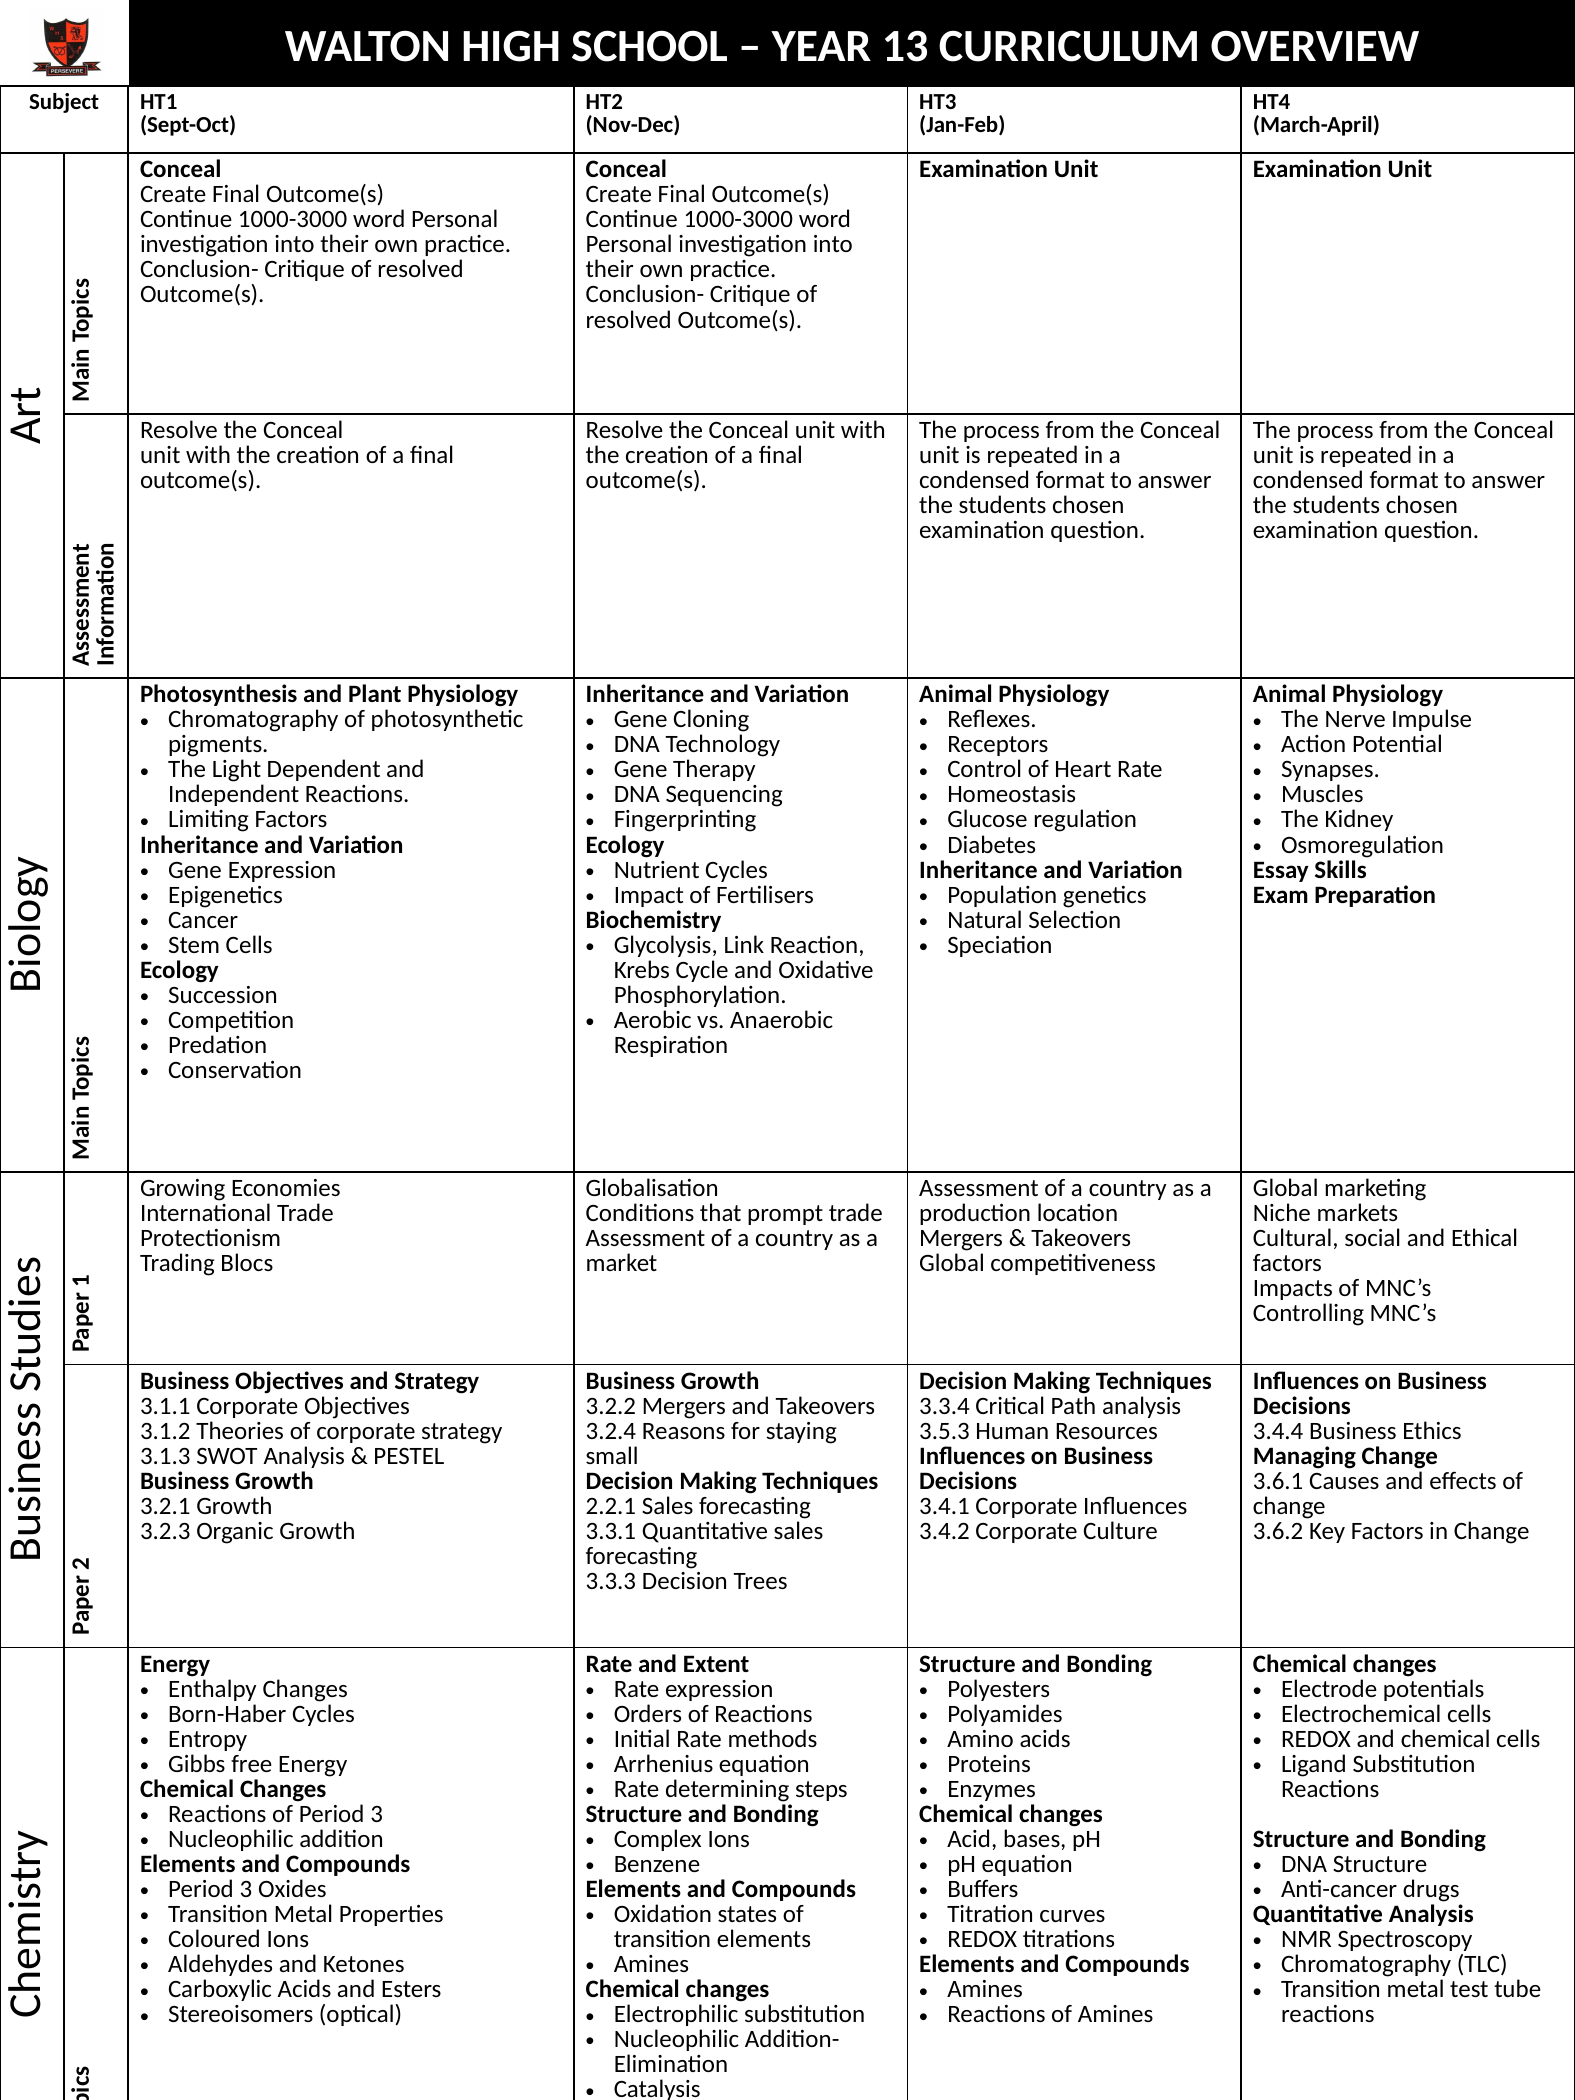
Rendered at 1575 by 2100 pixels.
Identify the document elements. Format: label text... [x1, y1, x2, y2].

table_cell The process from the Conceal unit is repeated in a condensed format to answer the students chosen examination question. [908, 415, 1240, 677]
table_cell Decision Making Techniques 3.3.4 Critical Path analysis 3.5.3 Human Resources Influences on Business Decisions 3.4.1 Corporate Influences 3.4.2 Corporate Culture [908, 1365, 1240, 1647]
table_cell Rate and Extent Rate expression Orders of Reactions Initial Rate methods Arrhenius equation Rate determining steps Structure and Bonding Complex Ions Benzene Elements and Compounds Oxidation states of transition elements Amines Chemical changes Electrophilic substitution Nucleophilic Addition-Elimination Catalysis [575, 1648, 907, 2100]
table_cell Chemical changes Electrode potentials Electrochemical cells REDOX and chemical cells Ligand Substitution Reactions Structure and Bonding DNA Structure Anti-cancer drugs Quantitative Analysis NMR Spectroscopy Chromatography (TLC) Transition metal test tube reactions [1242, 1648, 1574, 2100]
table_cell Assessment Information [65, 415, 127, 677]
table_cell Main Topics [65, 154, 127, 413]
table_cell Main Topics [65, 1648, 127, 2100]
table_cell Global marketing Niche markets Cultural, social and Ethical factors Impacts of MNC’s Controlling MNC’s [1242, 1173, 1574, 1364]
table_cell Resolve the Conceal unit with the creation of a final outcome(s). [129, 415, 573, 677]
text_box WALTON HIGH SCHOOL – YEAR 13 CURRICULUM OVERVIEW [129, 0, 1575, 87]
table_cell Energy Enthalpy Changes Born-Haber Cycles Entropy Gibbs free Energy Chemical Changes Reactions of Period 3 Nucleophilic addition Elements and Compounds Period 3 Oxides Transition Metal Properties Coloured Ions Aldehydes and Ketones Carboxylic Acids and Esters Stereoisomers (optical) [129, 1648, 573, 2100]
table_cell Chemistry [1, 1648, 63, 2100]
table_cell Paper 1 [65, 1173, 127, 1364]
table_cell Business Objectives and Strategy 3.1.1 Corporate Objectives 3.1.2 Theories of corporate strategy 3.1.3 SWOT Analysis & PESTEL Business Growth 3.2.1 Growth 3.2.3 Organic Growth [129, 1365, 573, 1647]
table_header HT3 (Jan-Feb) [908, 87, 1240, 152]
table_header HT1 (Sept-Oct) [129, 87, 573, 152]
table_cell Conceal Create Final Outcome(s) Continue 1000-3000 word Personal investigation into their own practice. Conclusion- Critique of resolved Outcome(s). [129, 154, 573, 413]
table_cell Business Studies [1, 1173, 63, 1647]
table_cell Art [1, 154, 63, 677]
table_cell Animal Physiology Reflexes. Receptors Control of Heart Rate Homeostasis Glucose regulation Diabetes Inheritance and Variation Population genetics Natural Selection Speciation [908, 679, 1240, 1171]
table_cell Biology [1, 679, 63, 1171]
picture [28, 9, 104, 85]
table_cell Assessment of a country as a production location Mergers & Takeovers Global competitiveness [908, 1173, 1240, 1364]
table_cell Resolve the Conceal unit with the creation of a final outcome(s). [575, 415, 907, 677]
table_cell Globalisation Conditions that prompt trade Assessment of a country as a market [575, 1173, 907, 1364]
table_cell Business Growth 3.2.2 Mergers and Takeovers 3.2.4 Reasons for staying small Decision Making Techniques 2.2.1 Sales forecasting 3.3.1 Quantitative sales forecasting 3.3.3 Decision Trees [575, 1365, 907, 1647]
table_cell Paper 2 [65, 1365, 127, 1647]
table_cell Conceal Create Final Outcome(s) Continue 1000-3000 word Personal investigation into their own practice. Conclusion- Critique of resolved Outcome(s). [575, 154, 907, 413]
table_header Subject [1, 87, 127, 152]
table_cell Examination Unit [908, 154, 1240, 413]
table_cell Structure and Bonding Polyesters Polyamides Amino acids Proteins Enzymes Chemical changes Acid, bases, pH pH equation Buffers Titration curves REDOX titrations Elements and Compounds Amines Reactions of Amines [908, 1648, 1240, 2100]
table_cell Inheritance and Variation Gene Cloning DNA Technology Gene Therapy DNA Sequencing Fingerprinting Ecology Nutrient Cycles Impact of Fertilisers Biochemistry Glycolysis, Link Reaction, Krebs Cycle and Oxidative Phosphorylation. Aerobic vs. Anaerobic Respiration [575, 679, 907, 1171]
table_cell Animal Physiology The Nerve Impulse Action Potential Synapses. Muscles The Kidney Osmoregulation Essay Skills Exam Preparation [1242, 679, 1574, 1171]
table_header HT4 (March-April) [1242, 87, 1574, 152]
table_cell Photosynthesis and Plant Physiology Chromatography of photosynthetic pigments. The Light Dependent and Independent Reactions. Limiting Factors Inheritance and Variation Gene Expression Epigenetics Cancer Stem Cells Ecology Succession Competition Predation Conservation [129, 679, 573, 1171]
table_cell Influences on Business Decisions 3.4.4 Business Ethics Managing Change 3.6.1 Causes and effects of change 3.6.2 Key Factors in Change [1242, 1365, 1574, 1647]
table_cell Growing Economies International Trade Protectionism Trading Blocs [129, 1173, 573, 1364]
table_header HT2 (Nov-Dec) [575, 87, 907, 152]
table_cell Examination Unit [1242, 154, 1574, 413]
table_cell Main Topics [65, 679, 127, 1171]
table_cell The process from the Conceal unit is repeated in a condensed format to answer the students chosen examination question. [1242, 415, 1574, 677]
